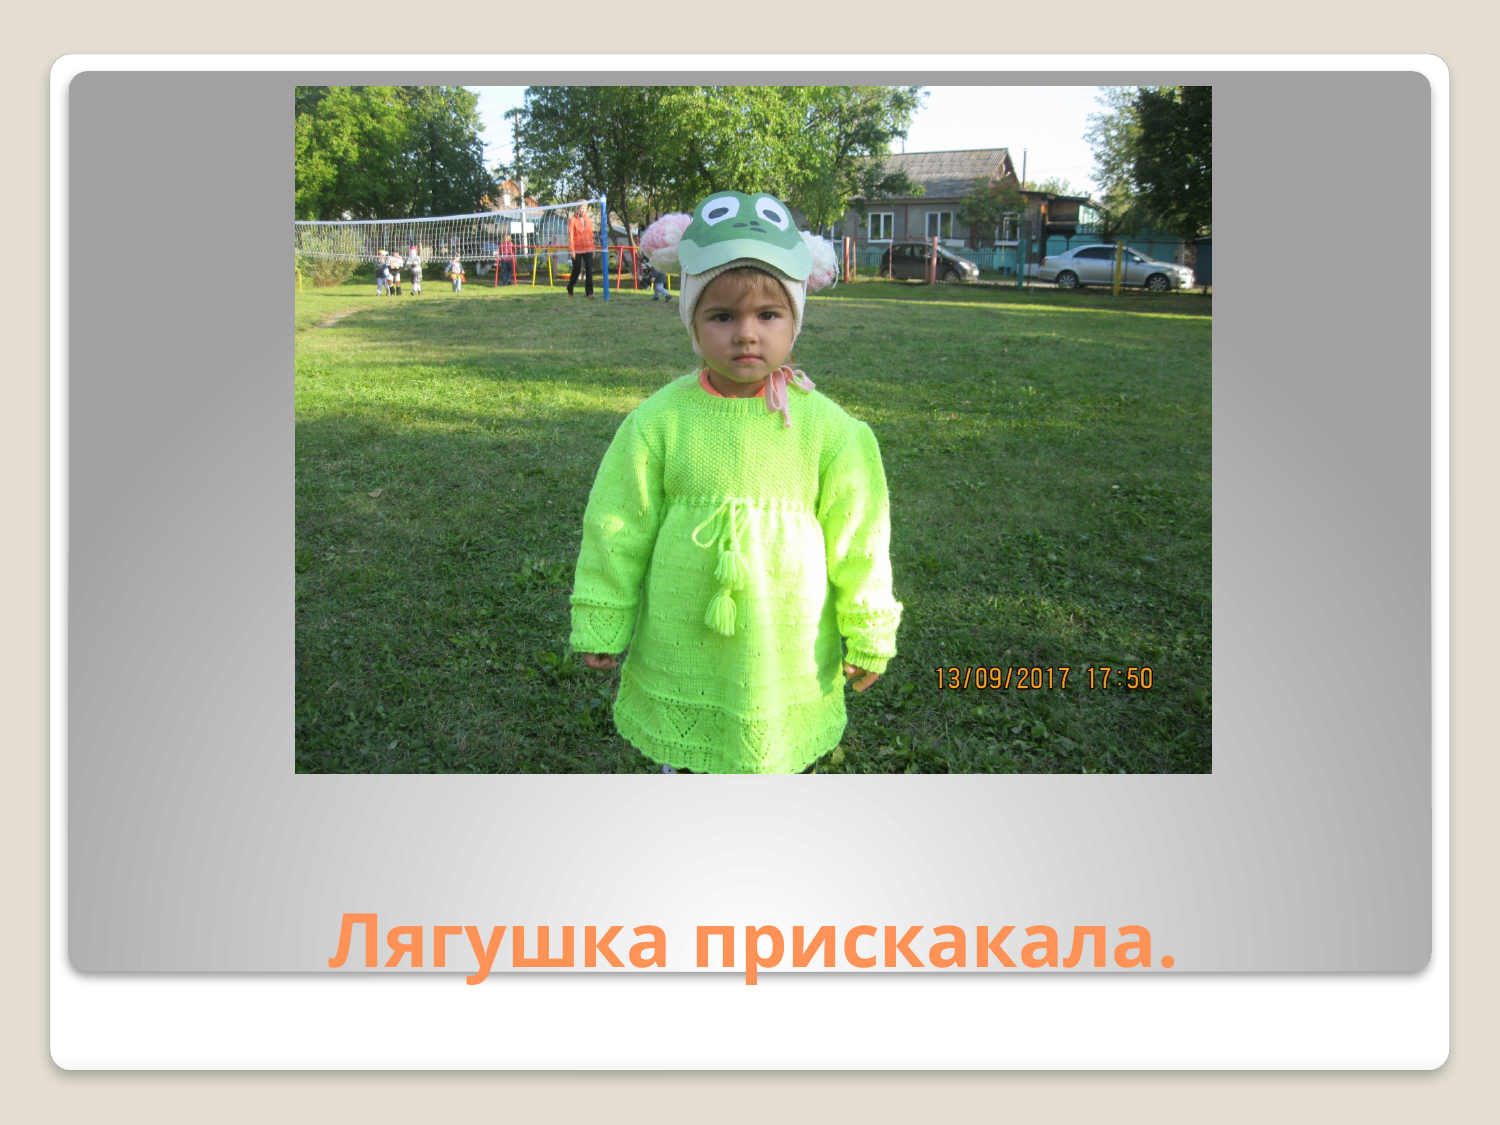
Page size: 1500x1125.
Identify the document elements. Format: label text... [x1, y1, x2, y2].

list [295, 86, 1212, 775]
title Лягушка прискакала. [82, 817, 1425, 990]
